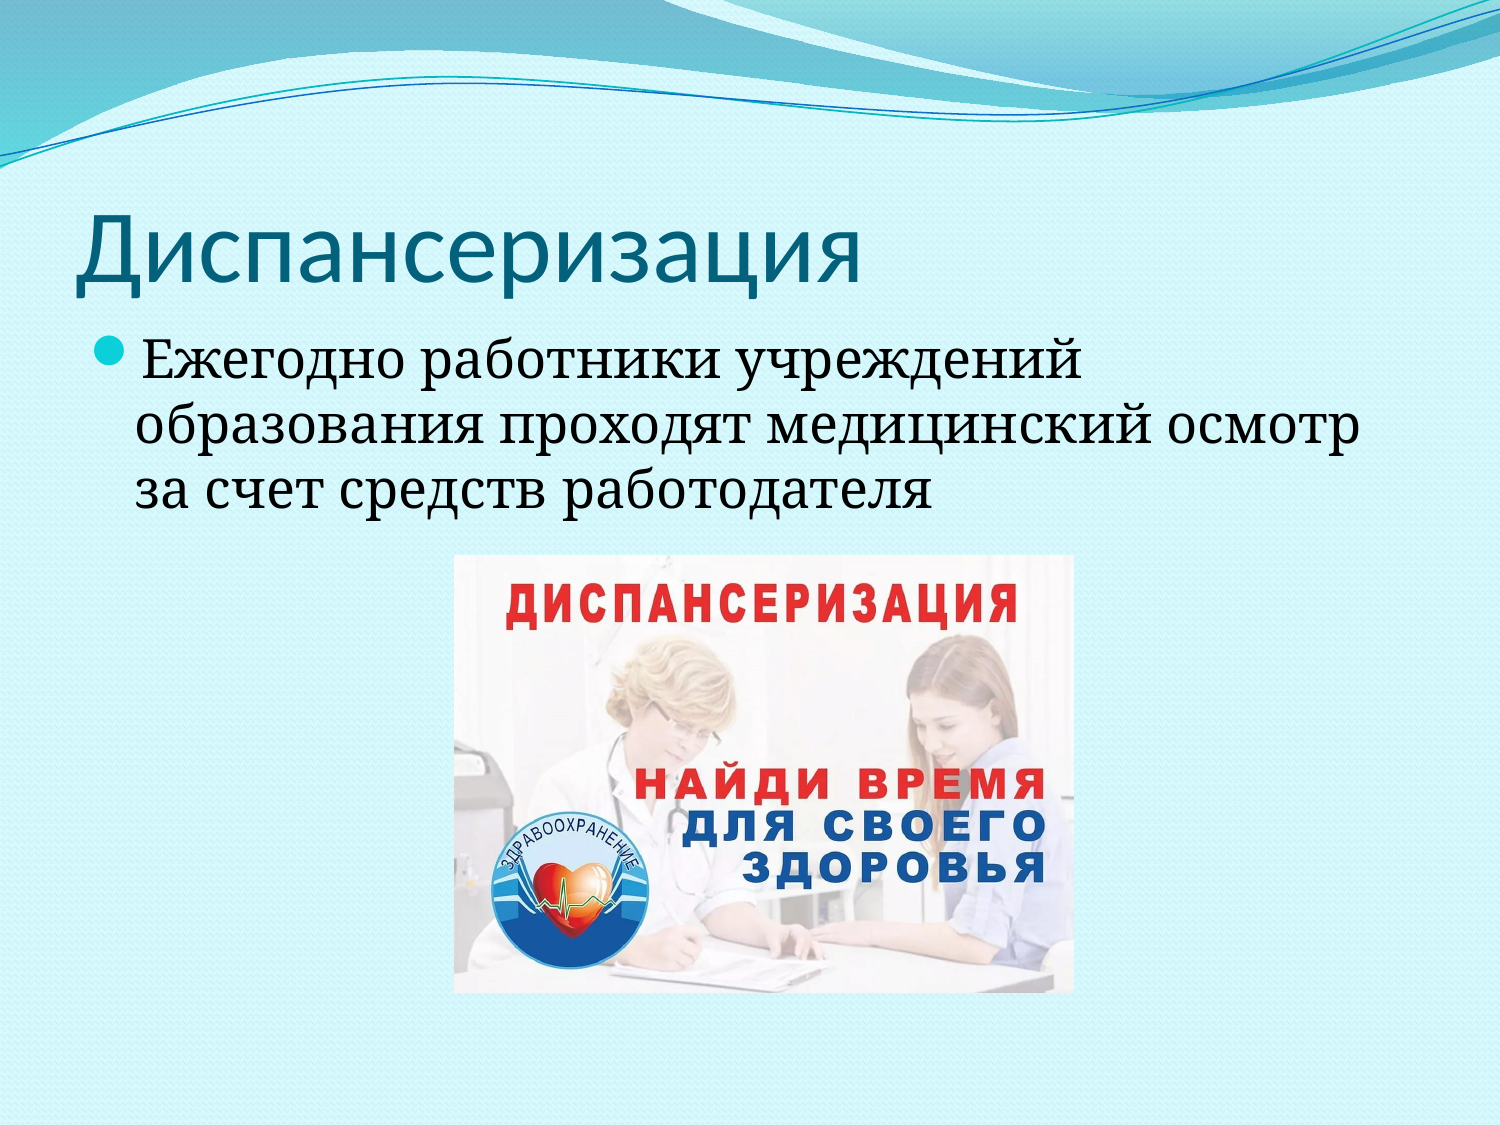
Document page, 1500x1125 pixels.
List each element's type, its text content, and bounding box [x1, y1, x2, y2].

list Ежегодно работники учреждений образования проходят медицинский осмотр за счет средств работодателя [75, 317, 1425, 1038]
picture [454, 555, 1074, 993]
title Диспансеризация [75, 115, 1425, 303]
